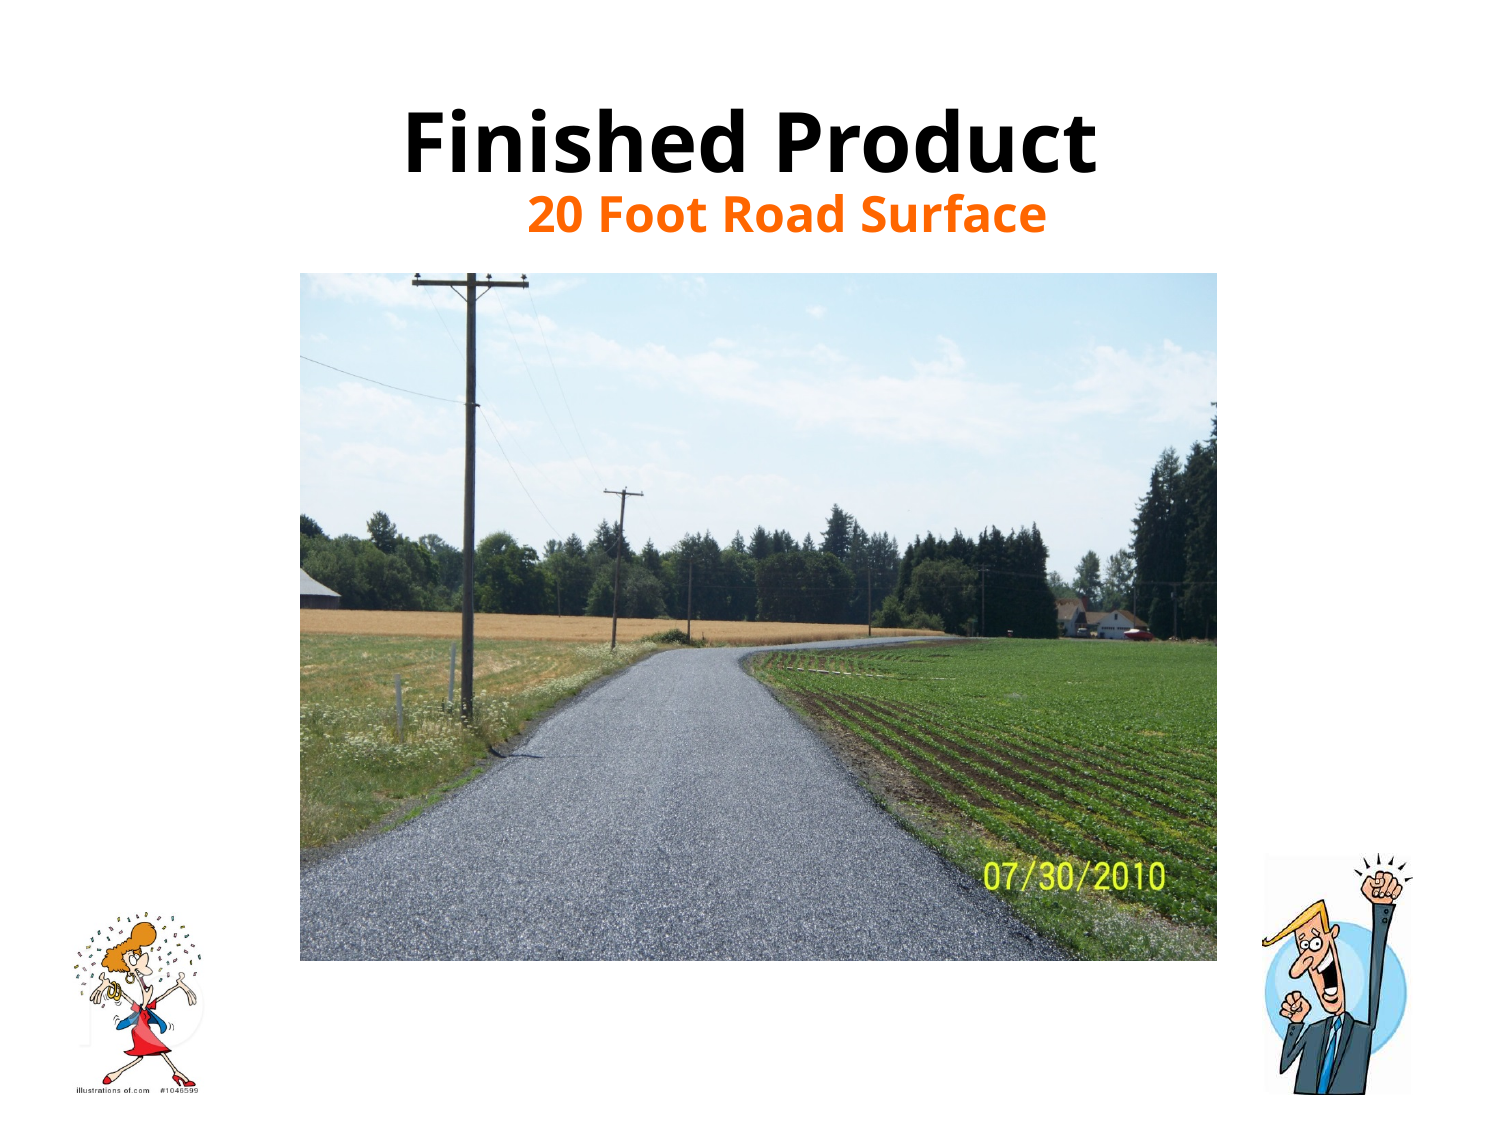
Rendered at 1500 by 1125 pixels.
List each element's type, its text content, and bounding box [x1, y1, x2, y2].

picture [49, 912, 224, 1095]
picture [1262, 853, 1413, 1095]
title Finished Product [75, 45, 1425, 233]
picture [299, 273, 1217, 962]
text_box 20 Foot Road Surface [512, 174, 1075, 271]
